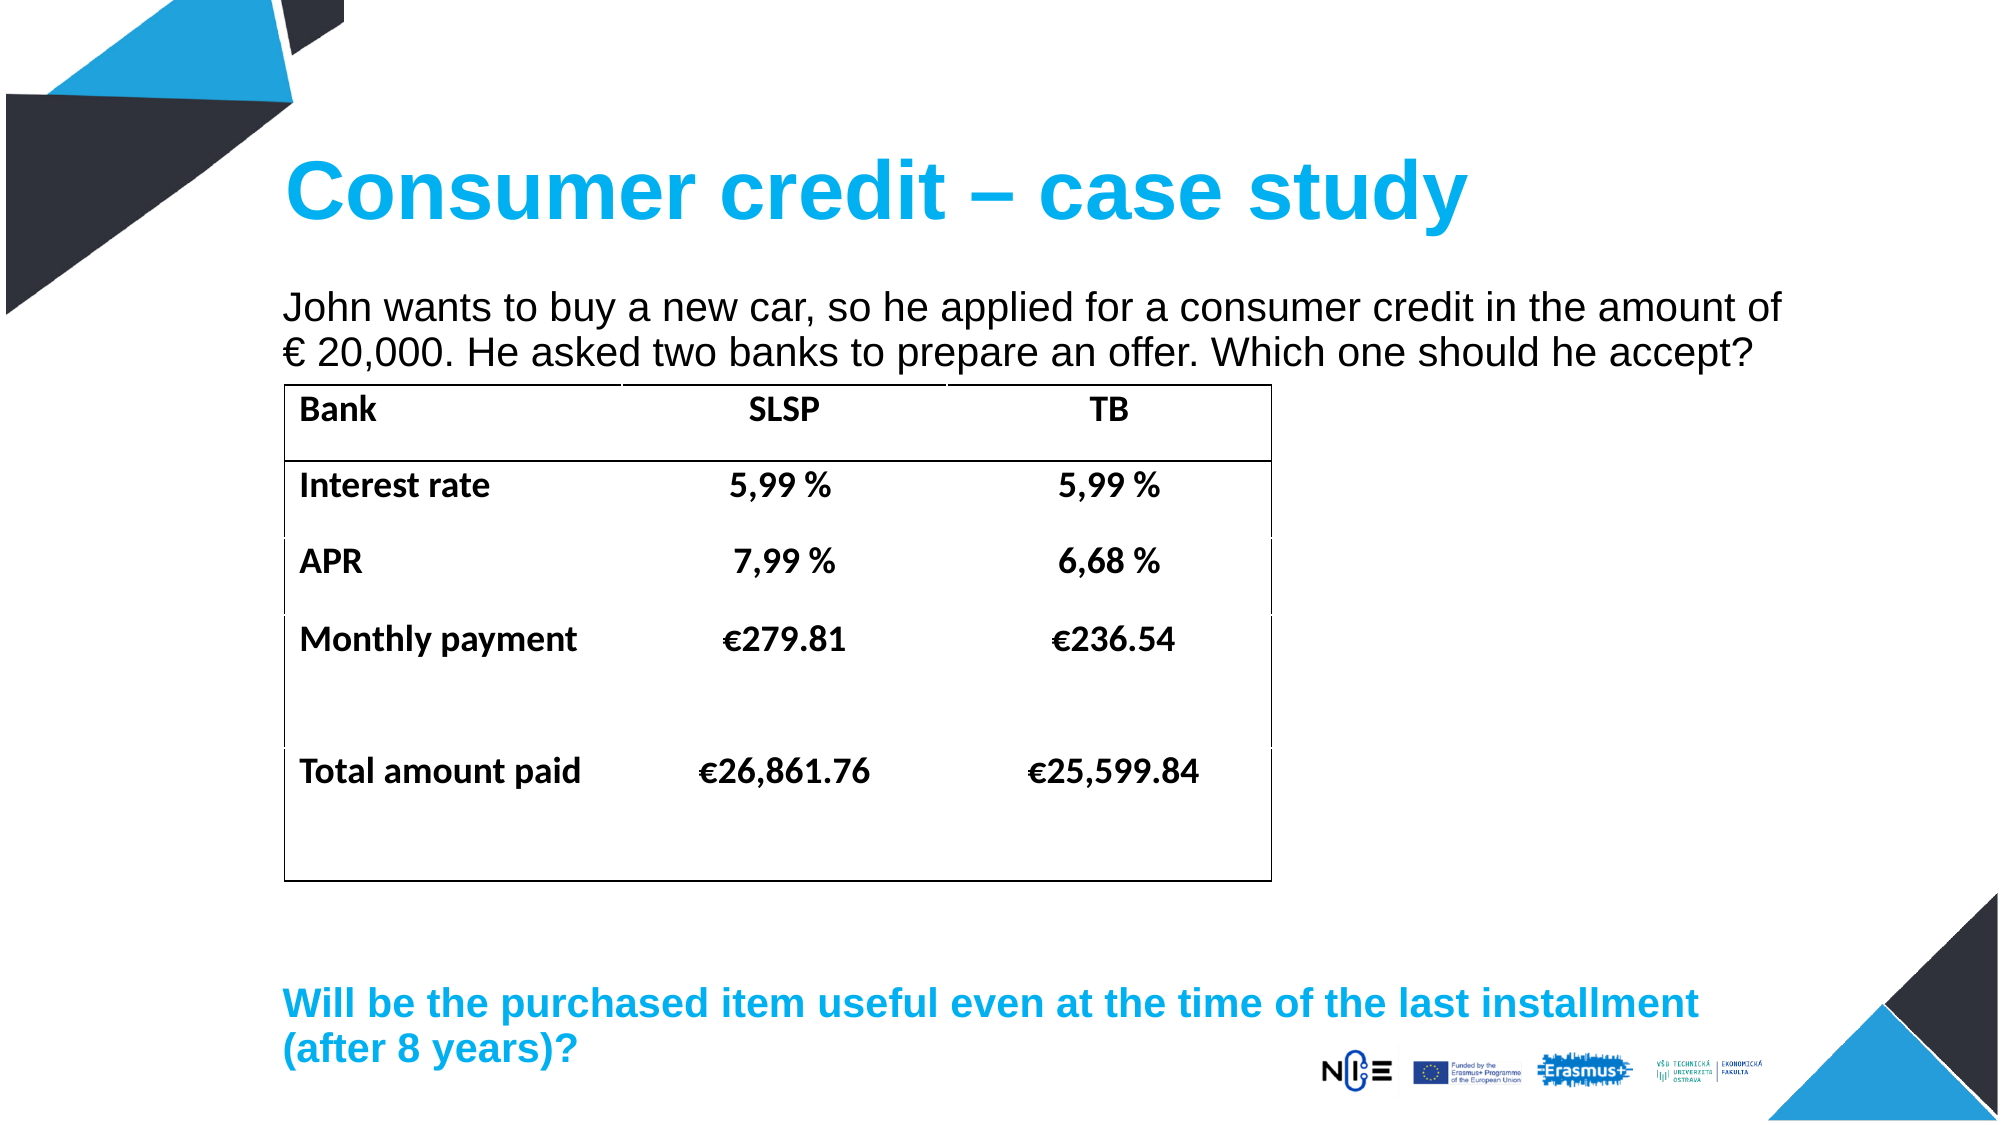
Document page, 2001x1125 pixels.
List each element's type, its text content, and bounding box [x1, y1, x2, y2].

table_cell 5,99 % [623, 462, 946, 537]
text_box Consumer credit – case study [270, 140, 1630, 229]
table_cell 6,68 % [948, 539, 1271, 614]
table_cell €279.81 [623, 616, 946, 747]
table_header SLSP [623, 386, 946, 460]
table_cell €25,599.84 [948, 749, 1271, 880]
table_cell Monthly payment [285, 616, 621, 747]
picture [6, 0, 344, 318]
table_cell €26,861.76 [623, 749, 946, 880]
table_cell 7,99 % [623, 539, 946, 614]
table_header Bank [285, 386, 621, 460]
table_cell Interest rate [285, 462, 621, 537]
list John wants to buy a new car, so he applied for a consumer credit in the amount of € 20,000. He asked two banks to prepare an offer. Which one should he accept? Will be the purchased item useful even at the time of the last installment (after 8 years)? [267, 208, 1827, 1083]
table_header TB [948, 386, 1271, 460]
table_cell 5,99 % [948, 462, 1271, 537]
table_cell APR [285, 539, 621, 614]
picture [1308, 888, 2000, 1125]
table_cell Total amount paid [285, 749, 621, 880]
table_cell €236.54 [948, 616, 1271, 747]
